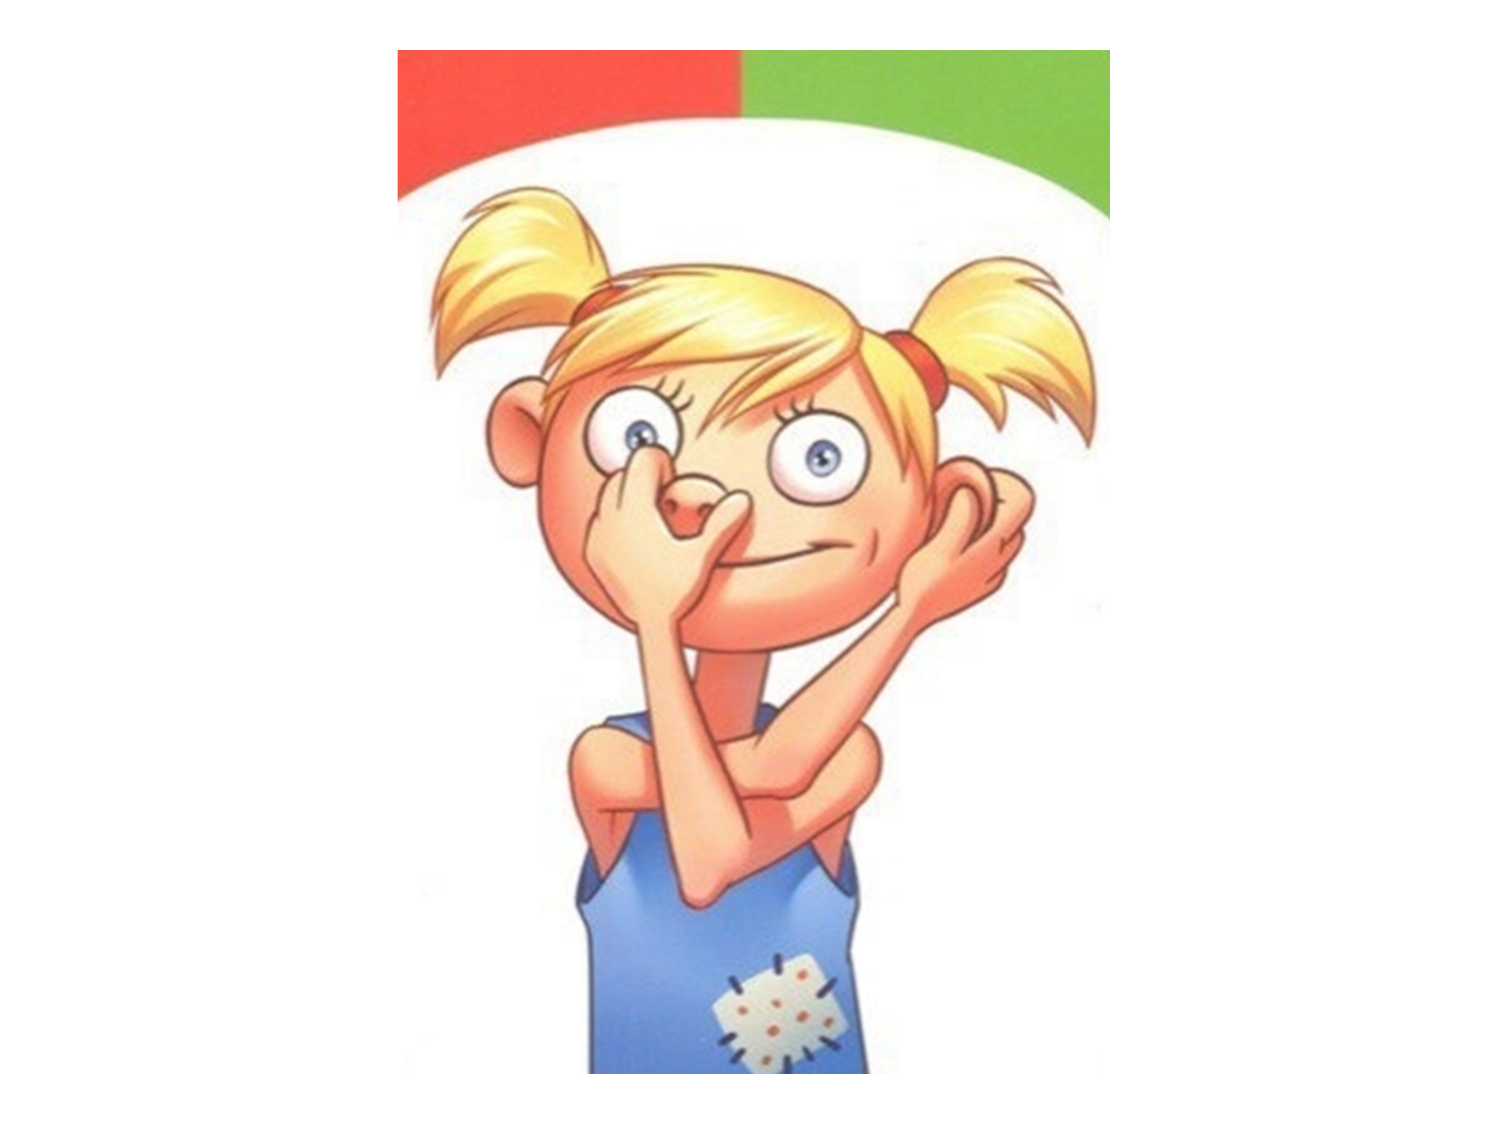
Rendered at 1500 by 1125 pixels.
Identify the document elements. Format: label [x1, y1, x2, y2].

picture [397, 50, 1111, 1075]
